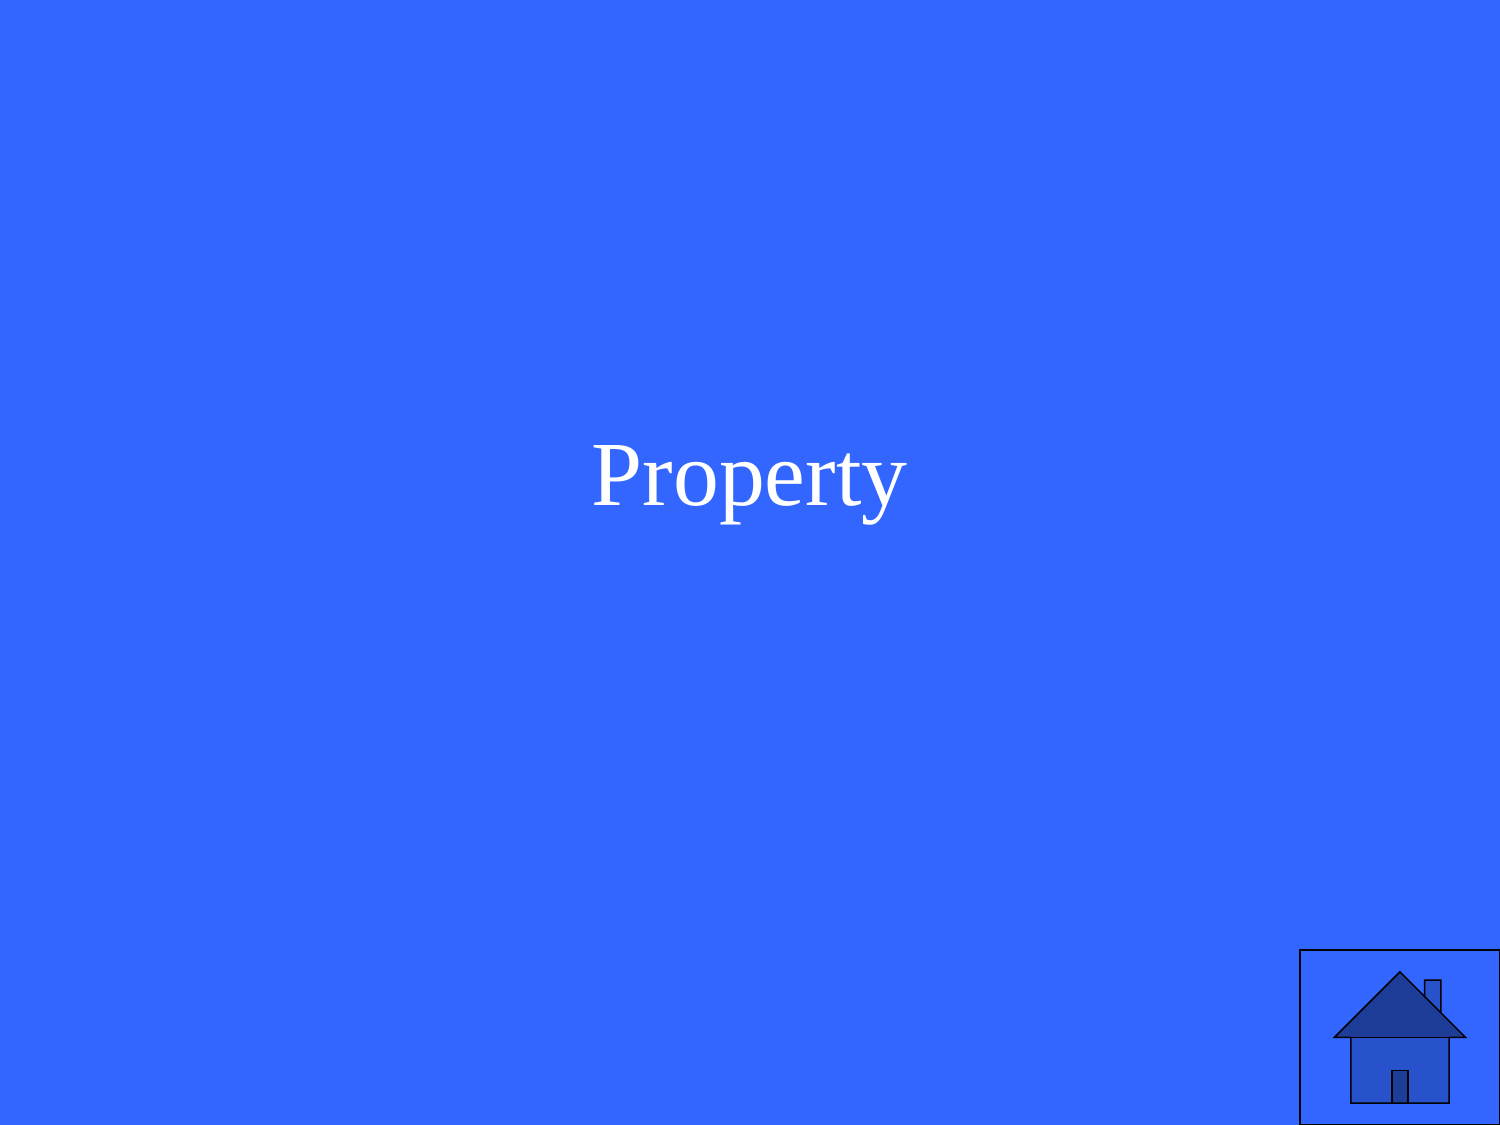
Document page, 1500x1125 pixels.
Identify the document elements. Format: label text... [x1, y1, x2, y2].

text_box [1299, 950, 1500, 1125]
title Property [112, 374, 1388, 563]
